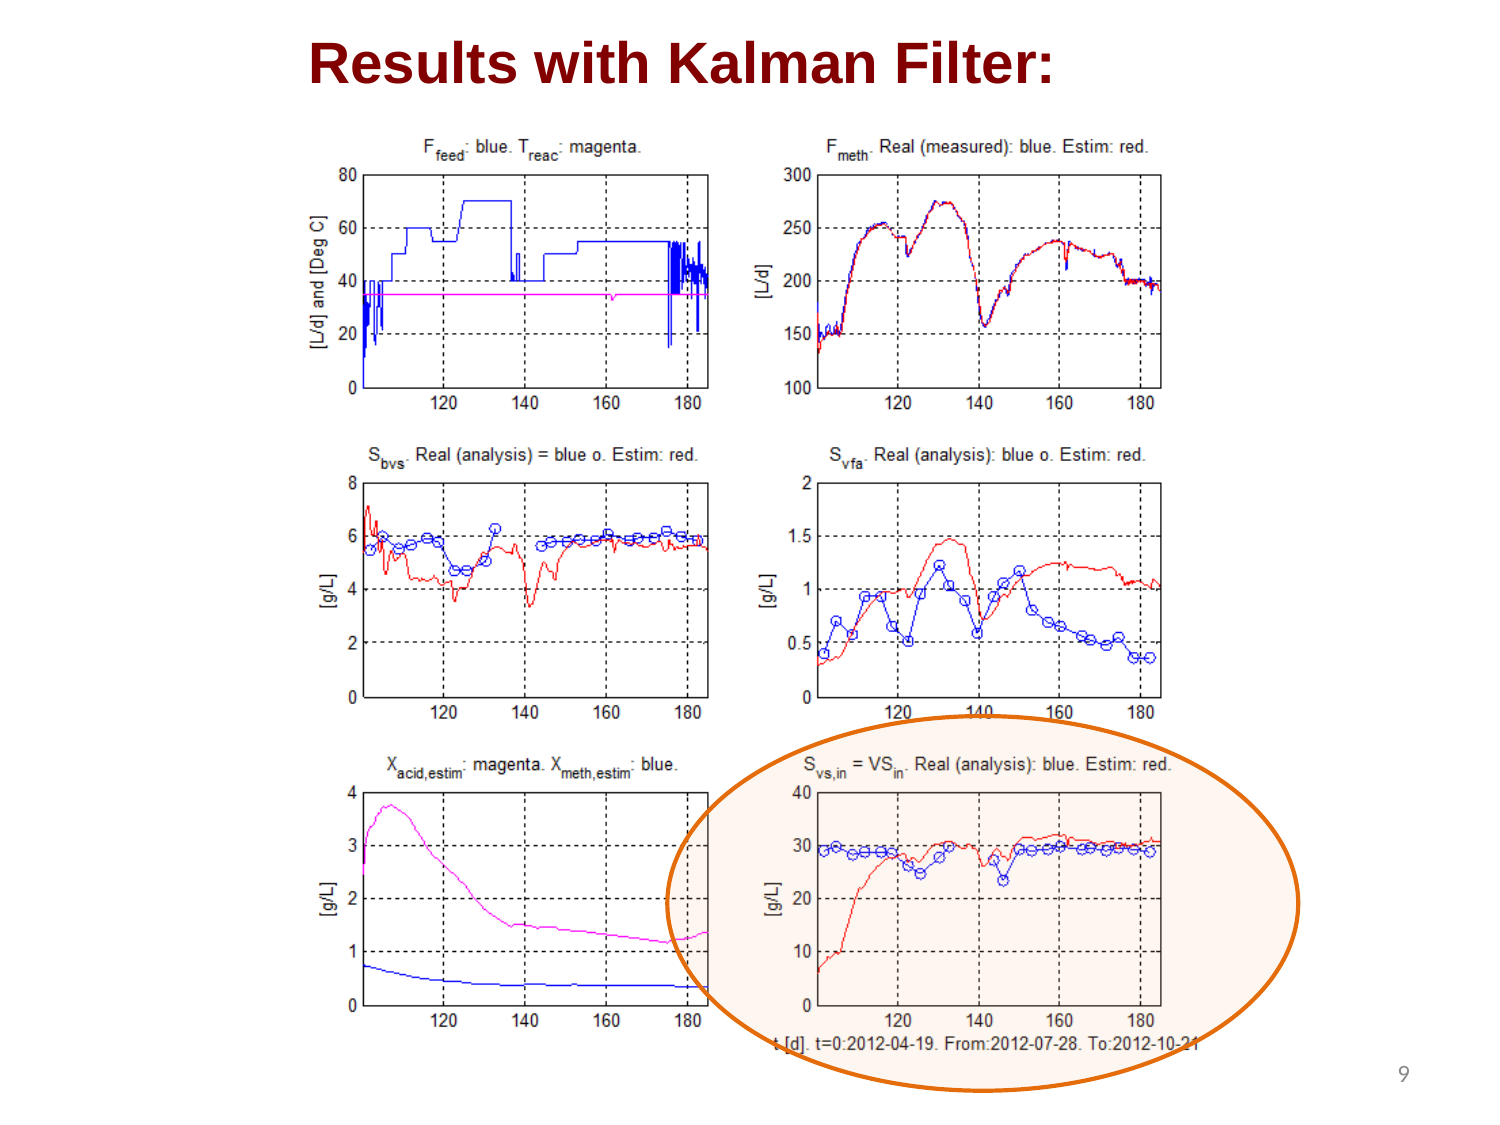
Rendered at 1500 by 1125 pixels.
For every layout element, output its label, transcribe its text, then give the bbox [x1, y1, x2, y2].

text_box [1263, 814, 1301, 993]
text_box Results with Kalman Filter: [293, 17, 1073, 88]
slide_number 9 [1263, 1042, 1425, 1103]
picture [229, 89, 1259, 1118]
